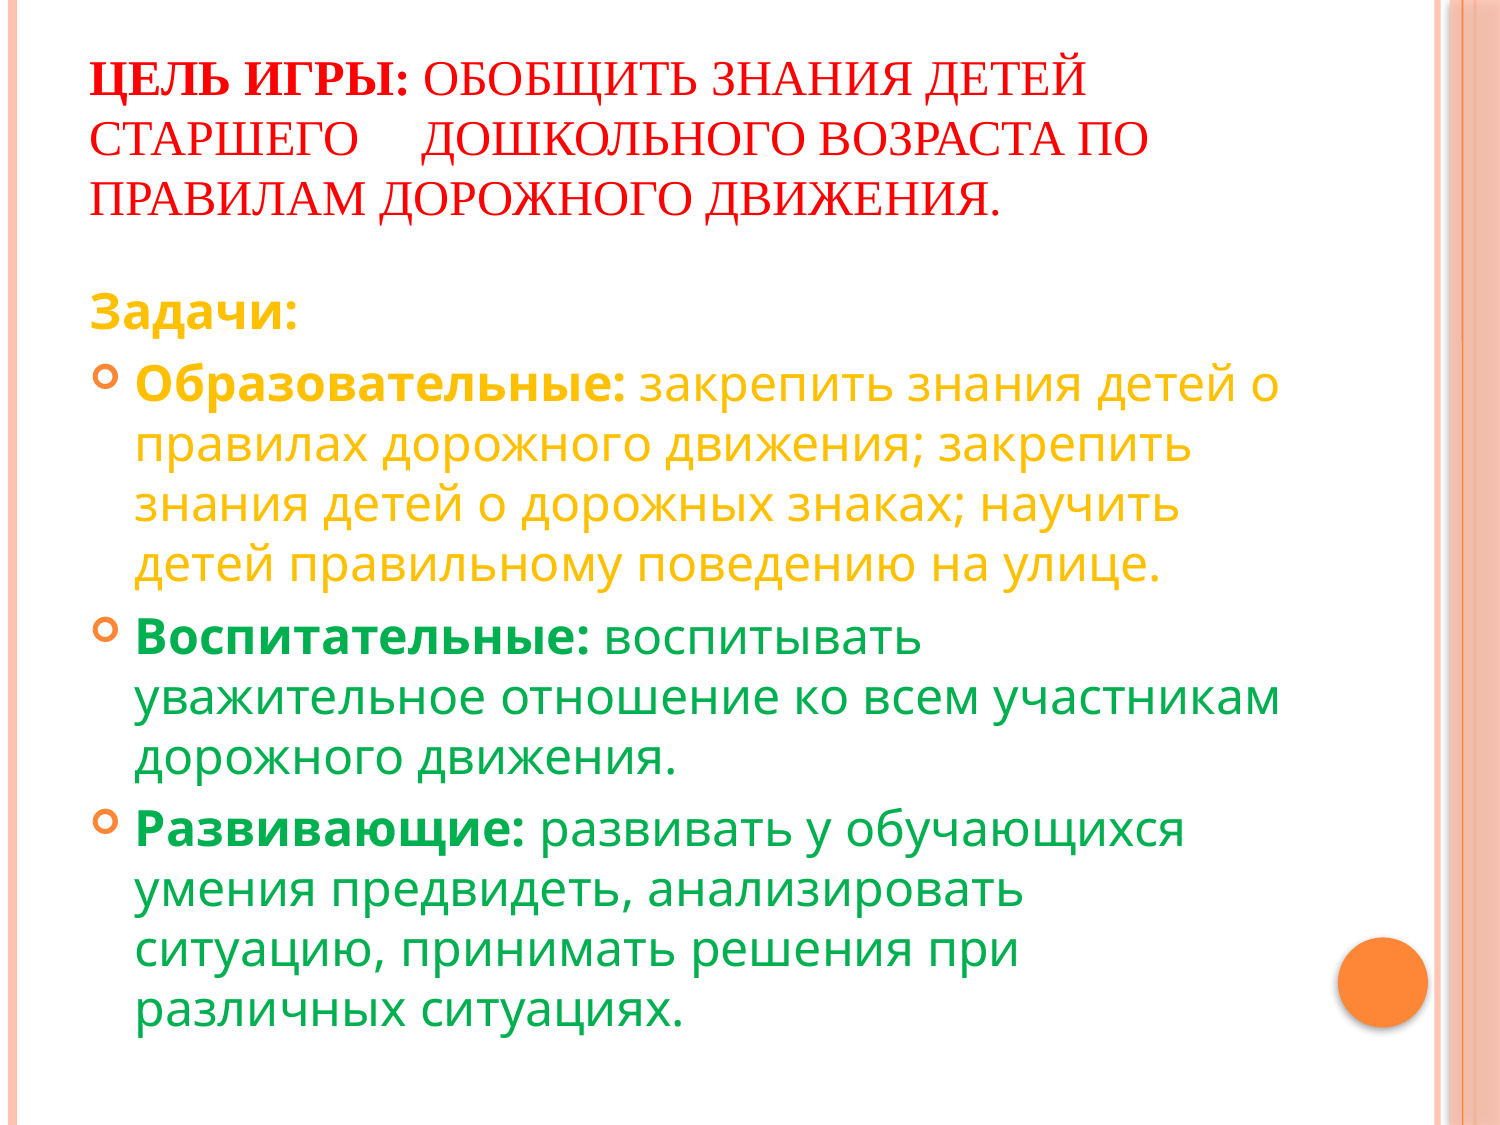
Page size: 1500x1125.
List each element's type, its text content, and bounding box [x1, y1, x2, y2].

title Цель игры: Обобщить знания детей старшего дошкольного возраста по правилам дорожного движения. [75, 45, 1300, 199]
list Задачи: Образовательные: закрепить знания детей о правилах дорожного движения; закрепить знания детей о дорожных знаках; научить детей правильному поведению на улице. Воспитательные: воспитывать уважительное отношение ко всем участникам дорожного движения. Развивающие: развивать у обучающихся умения предвидеть, анализировать ситуацию, принимать решения при различных ситуациях. [75, 199, 1300, 1062]
